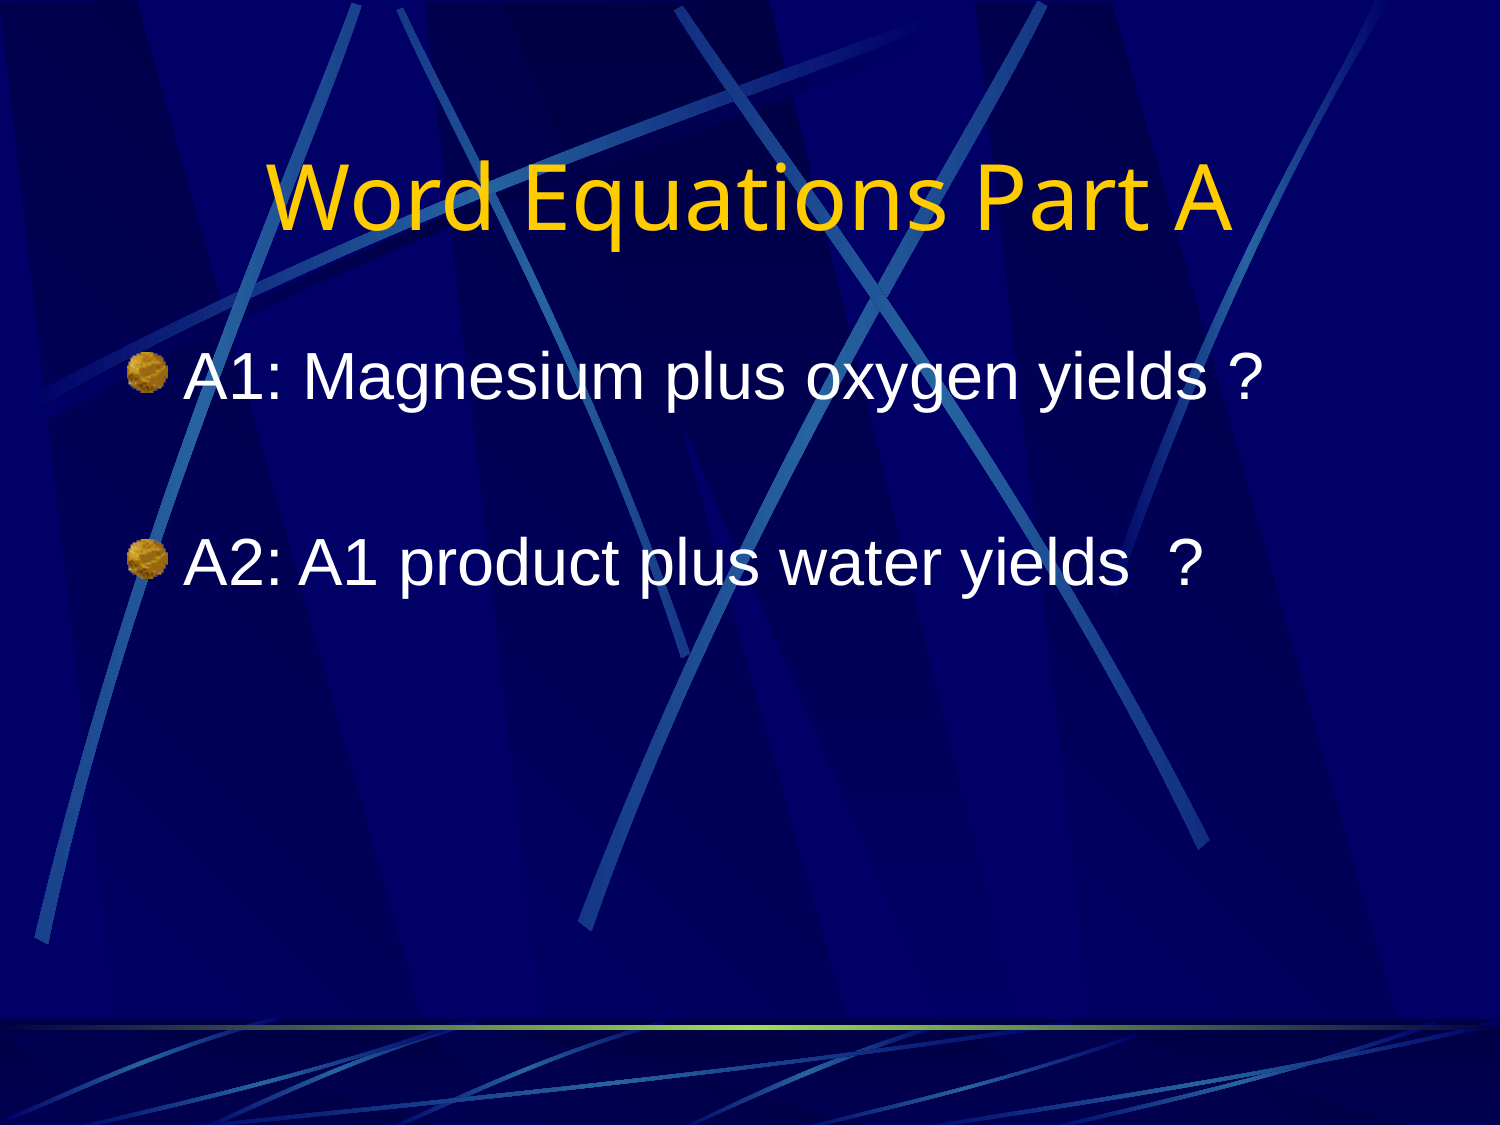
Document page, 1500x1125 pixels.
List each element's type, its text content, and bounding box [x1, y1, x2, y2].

picture [127, 539, 168, 579]
title Word Equations Part A [112, 130, 1388, 257]
list A1: Magnesium plus oxygen yields ? A2: A1 product plus water yields ? [112, 324, 1388, 1000]
picture [127, 352, 168, 393]
